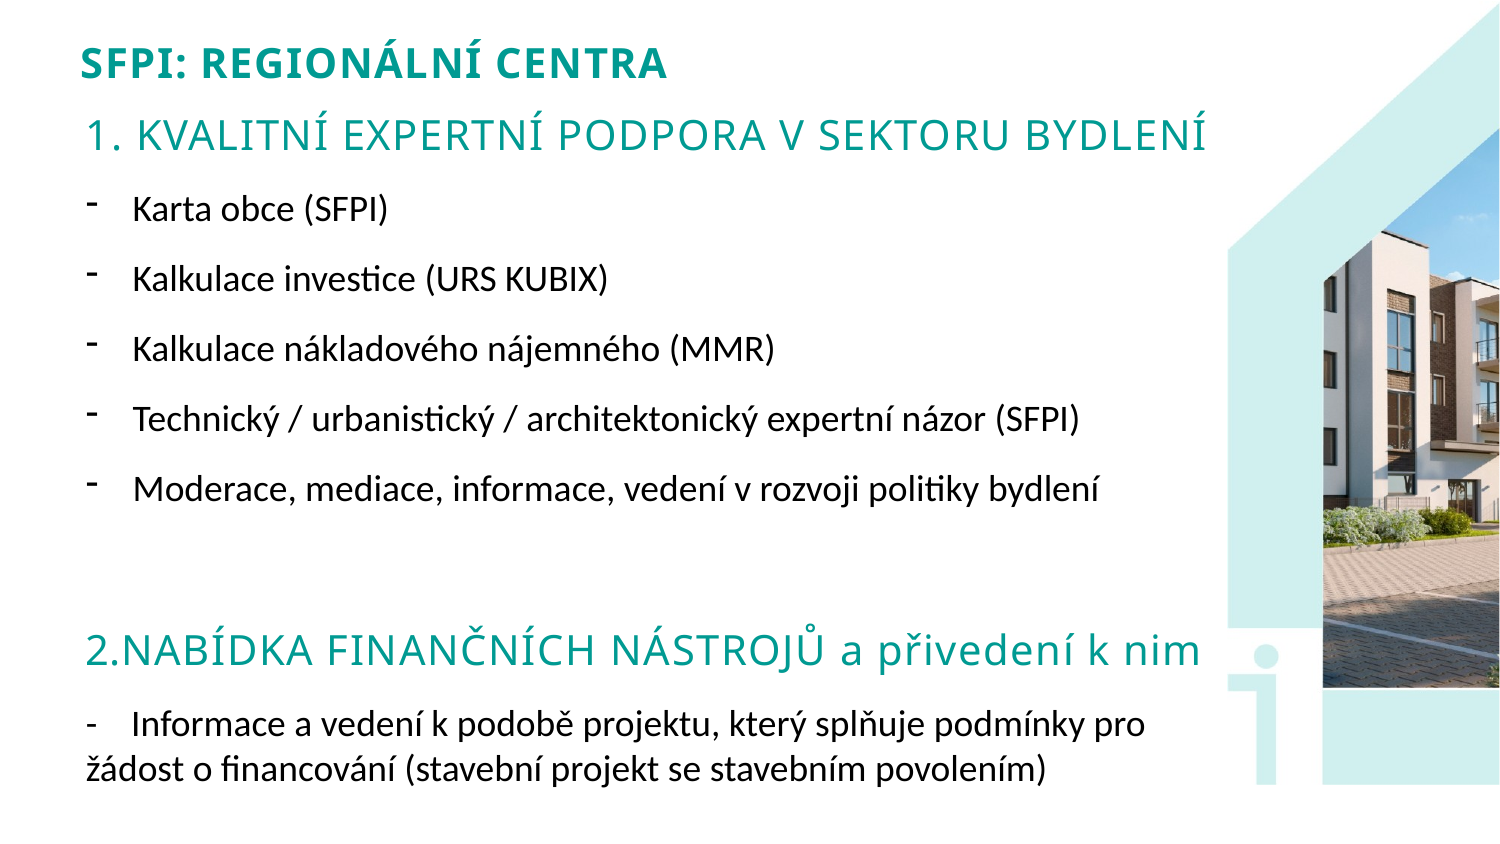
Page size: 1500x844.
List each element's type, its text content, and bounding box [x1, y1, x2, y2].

picture [1227, 1, 1500, 785]
text_box 1. KVALITNÍ EXPERTNÍ PODPORA V SEKTORU BYDLENÍ Karta obce (SFPI) Kalkulace investice (URS KUBIX) Kalkulace nákladového nájemného (MMR) Technický / urbanistický / architektonický expertní názor (SFPI) Moderace, mediace, informace, vedení v rozvoji politiky bydlení NABÍDKA FINANČNÍCH NÁSTROJŮ a přivedení k nim - Informace a vedení k podobě projektu, který splňuje podmínky pro žádost o financování (stavební projekt se stavebním povolením) [71, 101, 1238, 752]
title SFPI: REGIONÁLNÍ CENTRA [78, 34, 1275, 178]
